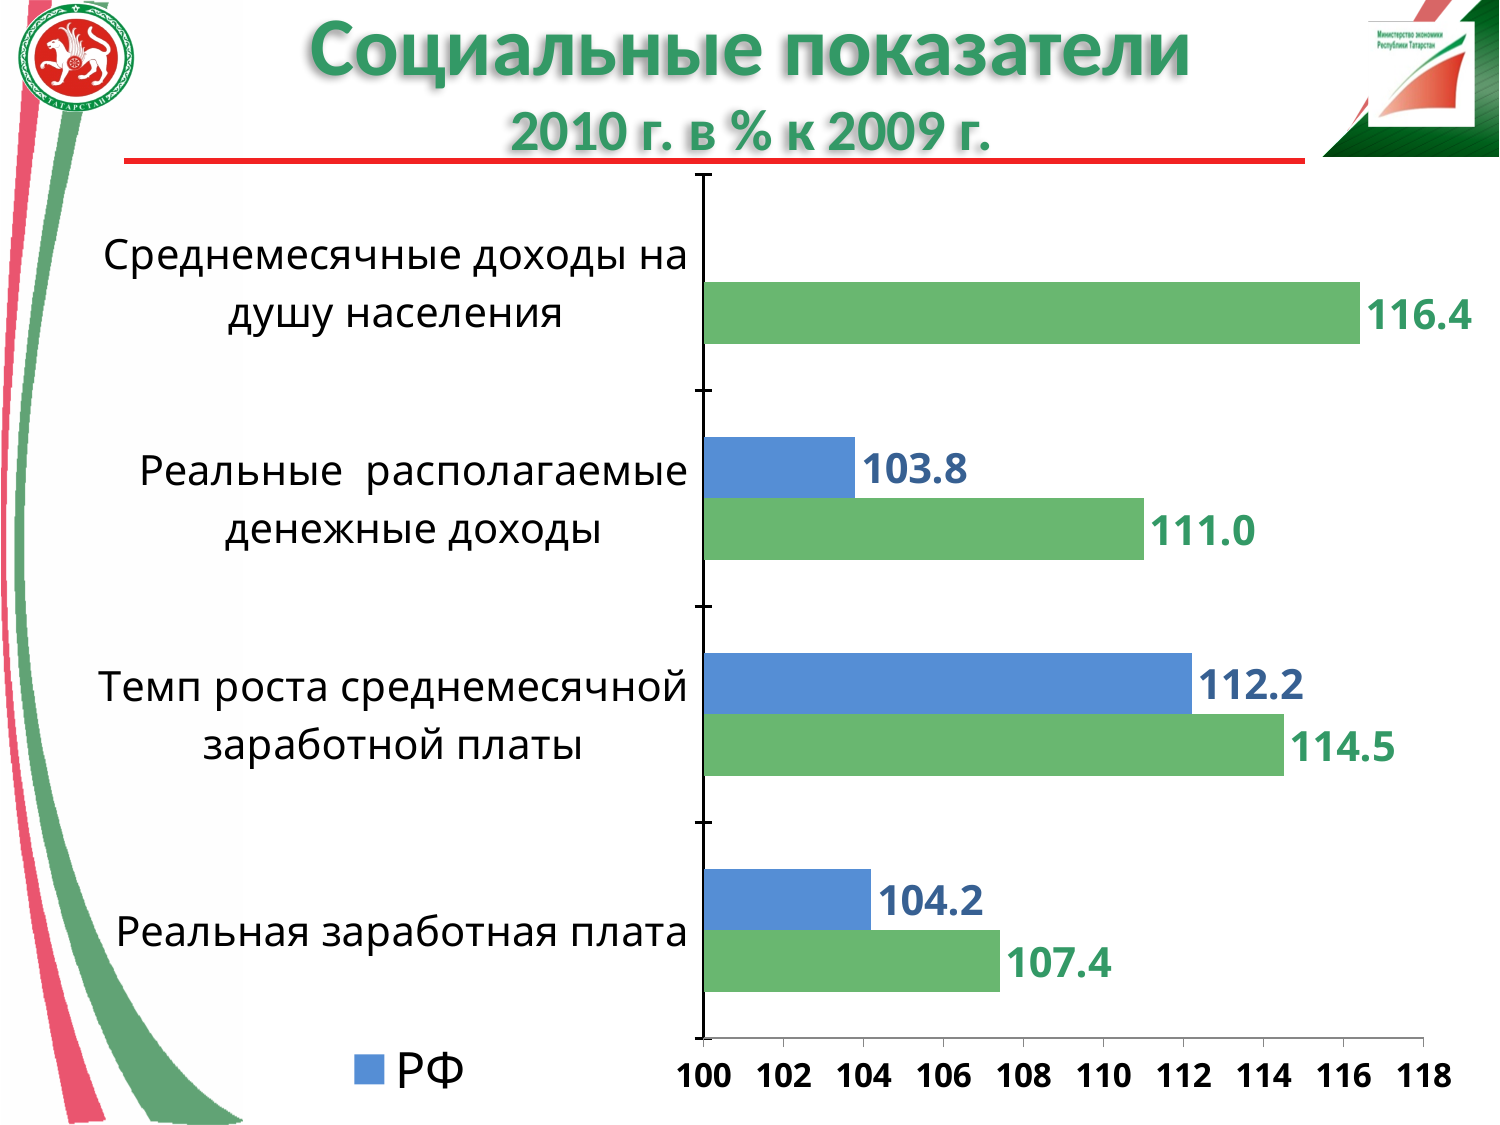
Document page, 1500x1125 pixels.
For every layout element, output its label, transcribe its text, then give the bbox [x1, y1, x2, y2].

picture [1427, 0, 1500, 160]
picture [0, 0, 76, 1124]
title Социальные показатели 2010 г. в % к 2009 г. [76, 0, 1427, 171]
chart [41, 172, 1500, 1125]
